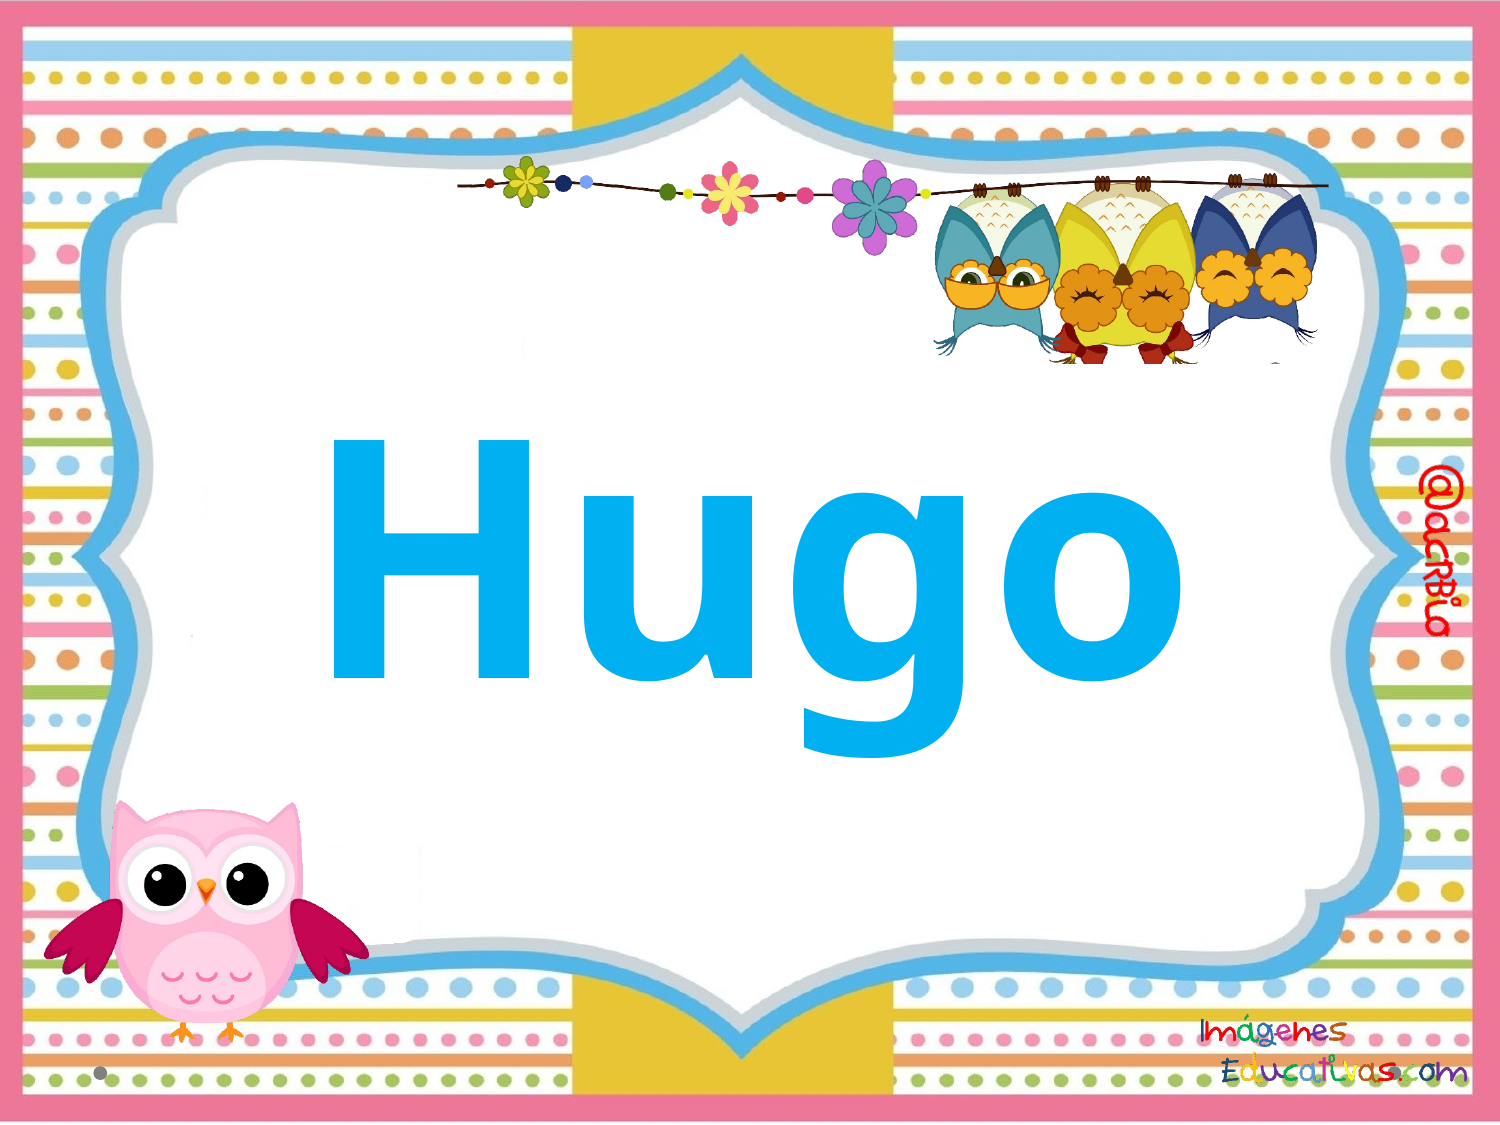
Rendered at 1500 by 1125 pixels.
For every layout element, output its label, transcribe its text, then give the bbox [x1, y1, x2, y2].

picture [0, 0, 1500, 1125]
text_box Hugo [289, 338, 1211, 753]
